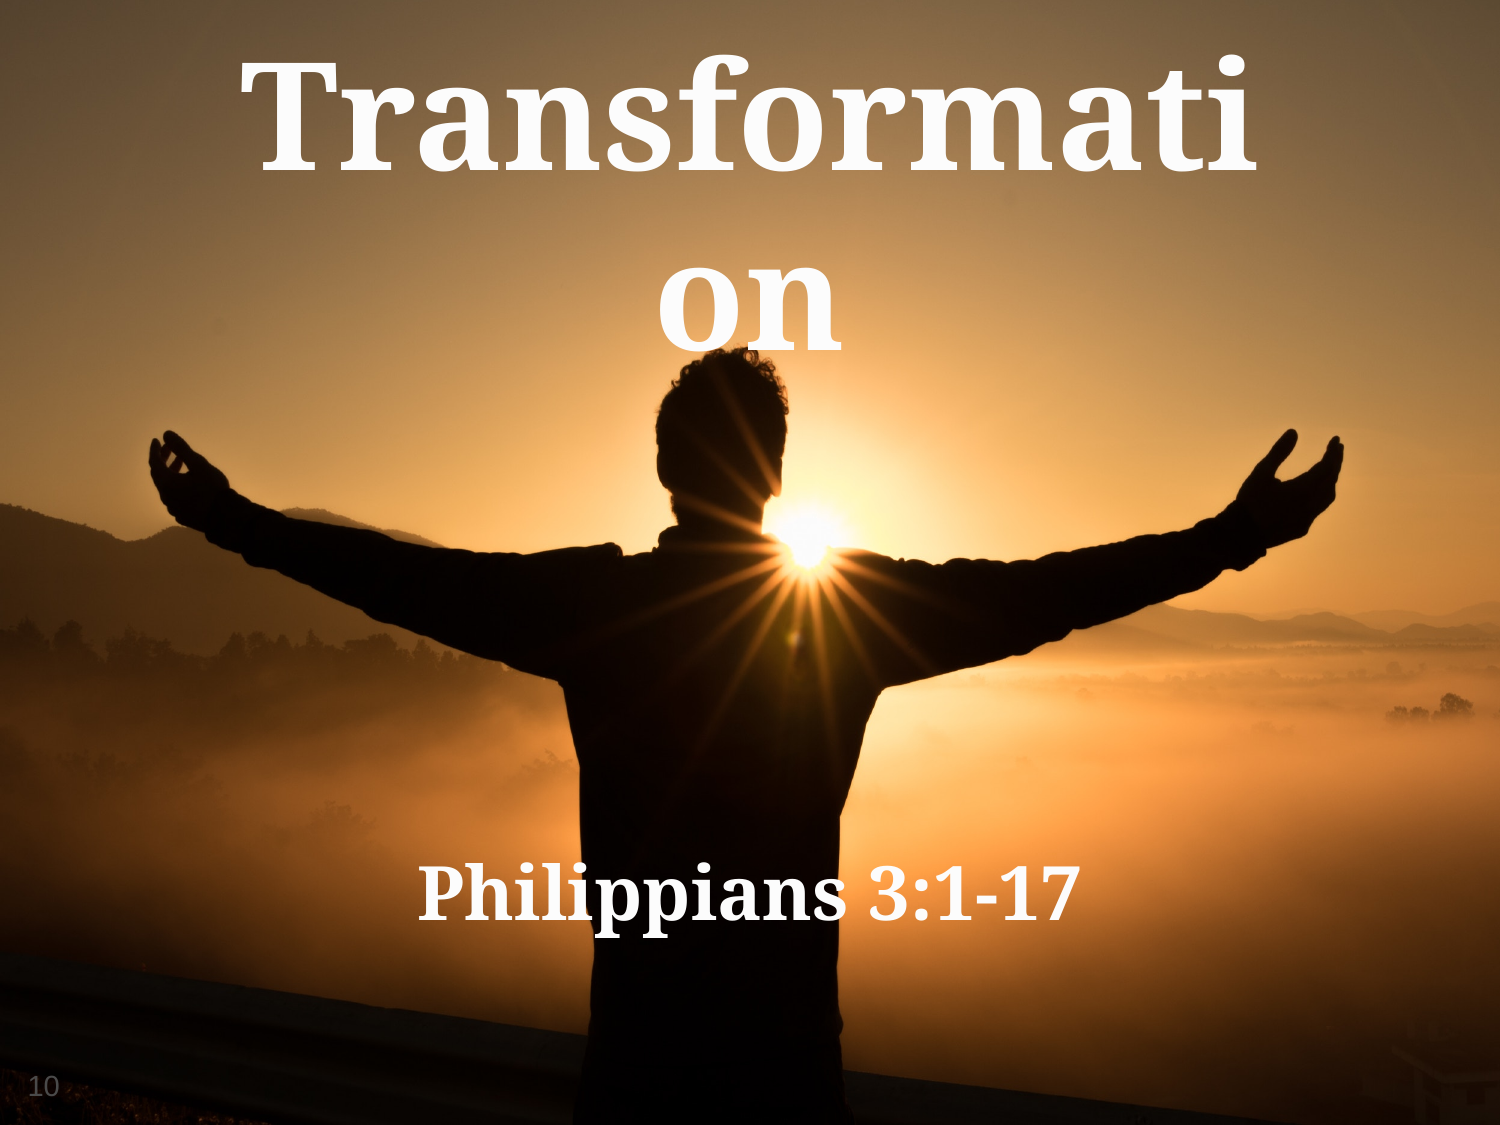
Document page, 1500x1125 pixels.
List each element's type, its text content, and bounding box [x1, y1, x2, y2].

title Transformation [224, 124, 1276, 276]
picture [0, 0, 1500, 1125]
slide_number 10 [0, 1059, 76, 1125]
subtitle Philippians 3:1-17 [374, 837, 1126, 926]
